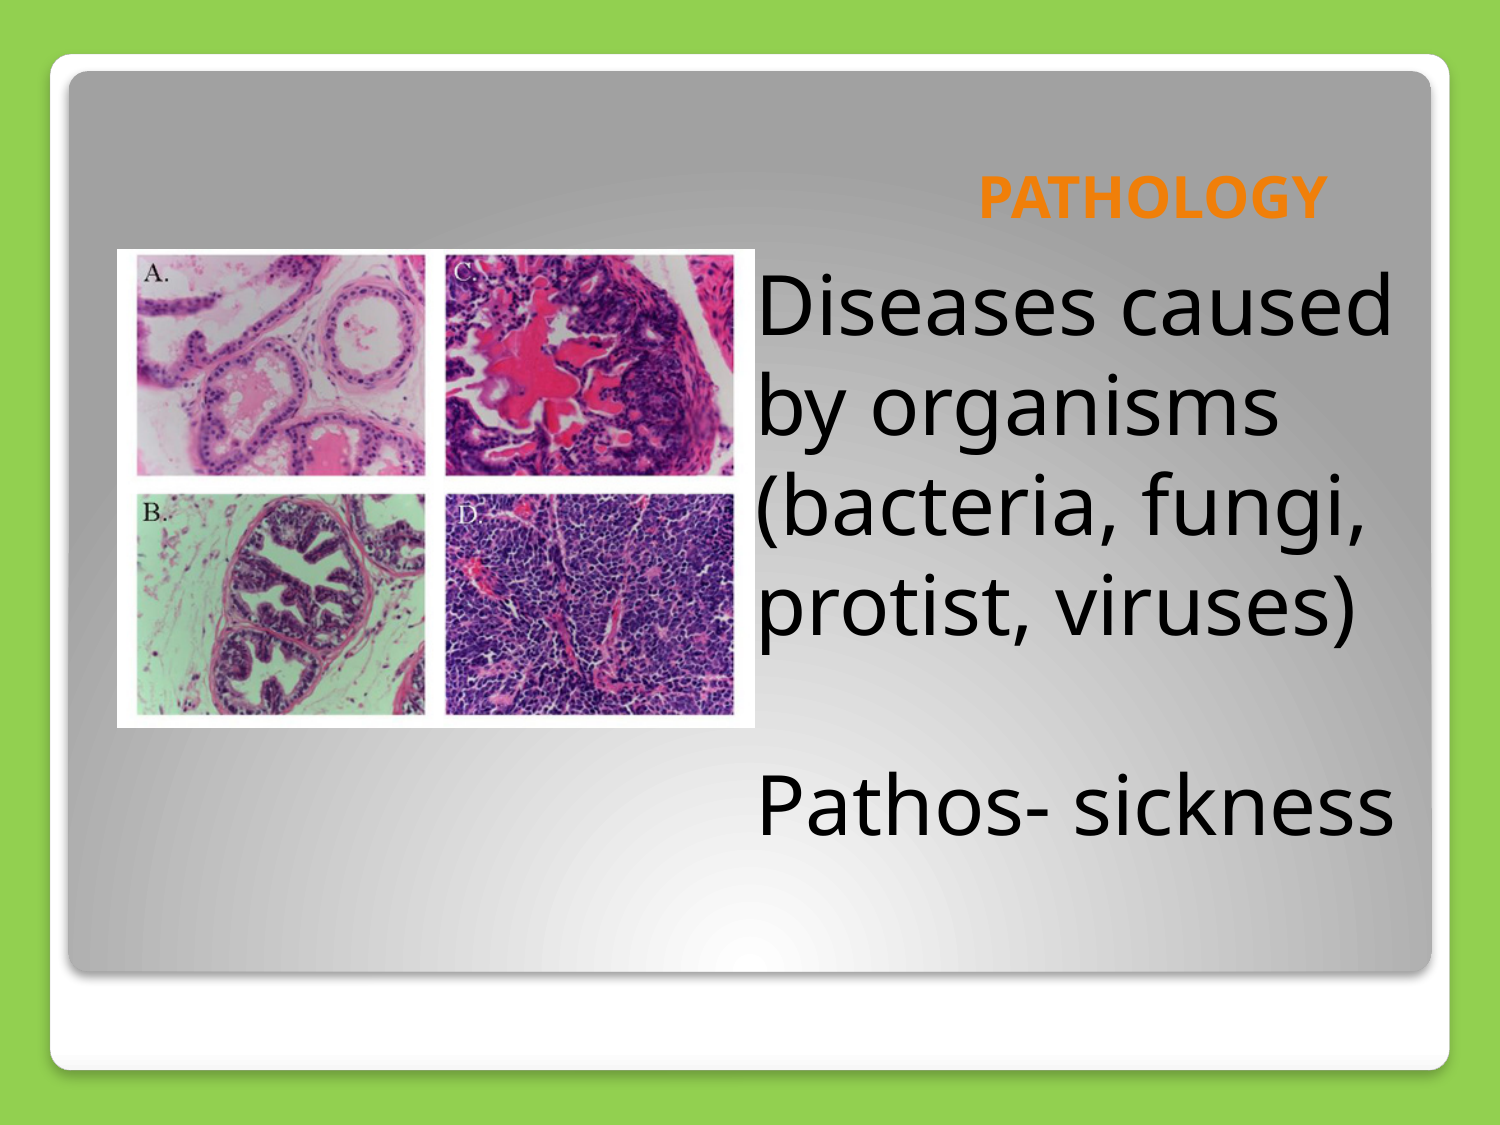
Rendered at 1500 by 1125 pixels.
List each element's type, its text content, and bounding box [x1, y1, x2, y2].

list Diseases caused by organisms (bacteria, fungi, protist, viruses) Pathos- sickness [737, 237, 1438, 928]
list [117, 249, 755, 728]
title PATHOLOGY [908, 87, 1397, 237]
